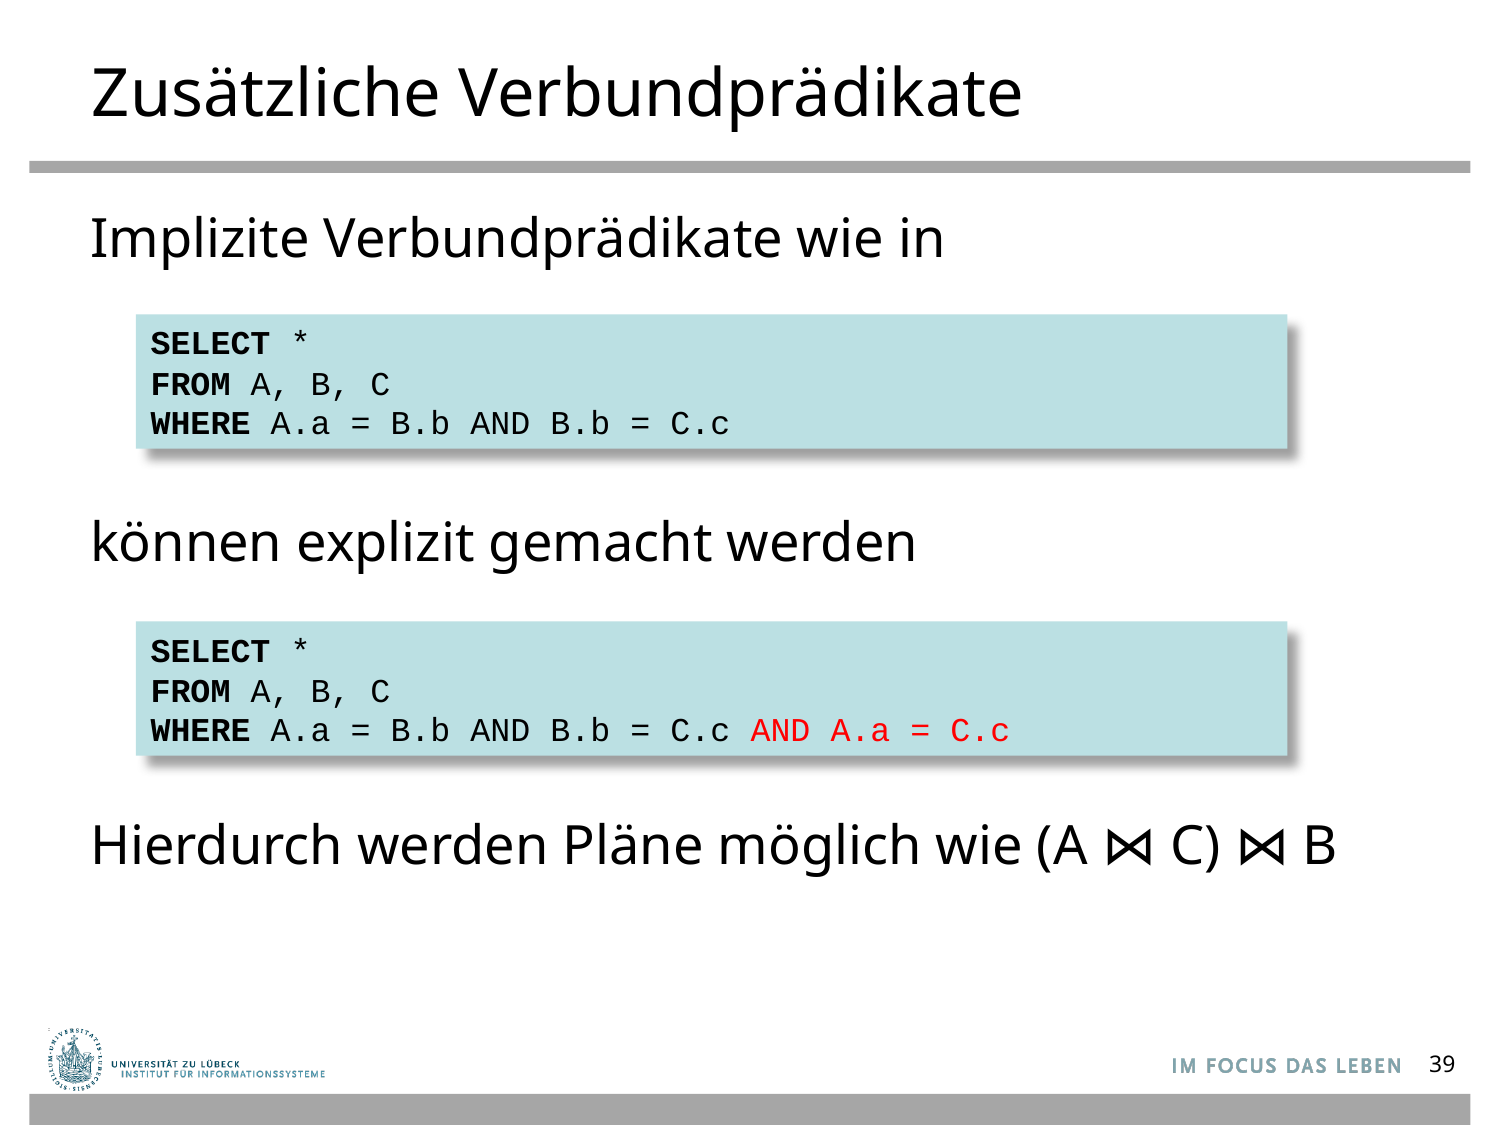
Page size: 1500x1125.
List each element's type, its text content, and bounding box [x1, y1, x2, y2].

picture [1173, 1058, 1305, 1073]
text_box SELECT * FROM A, B, C WHERE A.a = B.b AND B.b = C.c [135, 314, 1288, 449]
text_box SELECT * FROM A, B, C WHERE A.a = B.b AND B.b = C.c AND A.a = C.c [135, 621, 1288, 756]
list Implizite Verbundprädikate wie in können explizit gemacht werden Hierdurch werden Pläne möglich wie (A ⋈ C) ⋈ B [75, 196, 1425, 1012]
slide_number 39 [1305, 1050, 1471, 1083]
title Zusätzliche Verbundprädikate [76, 42, 1427, 126]
